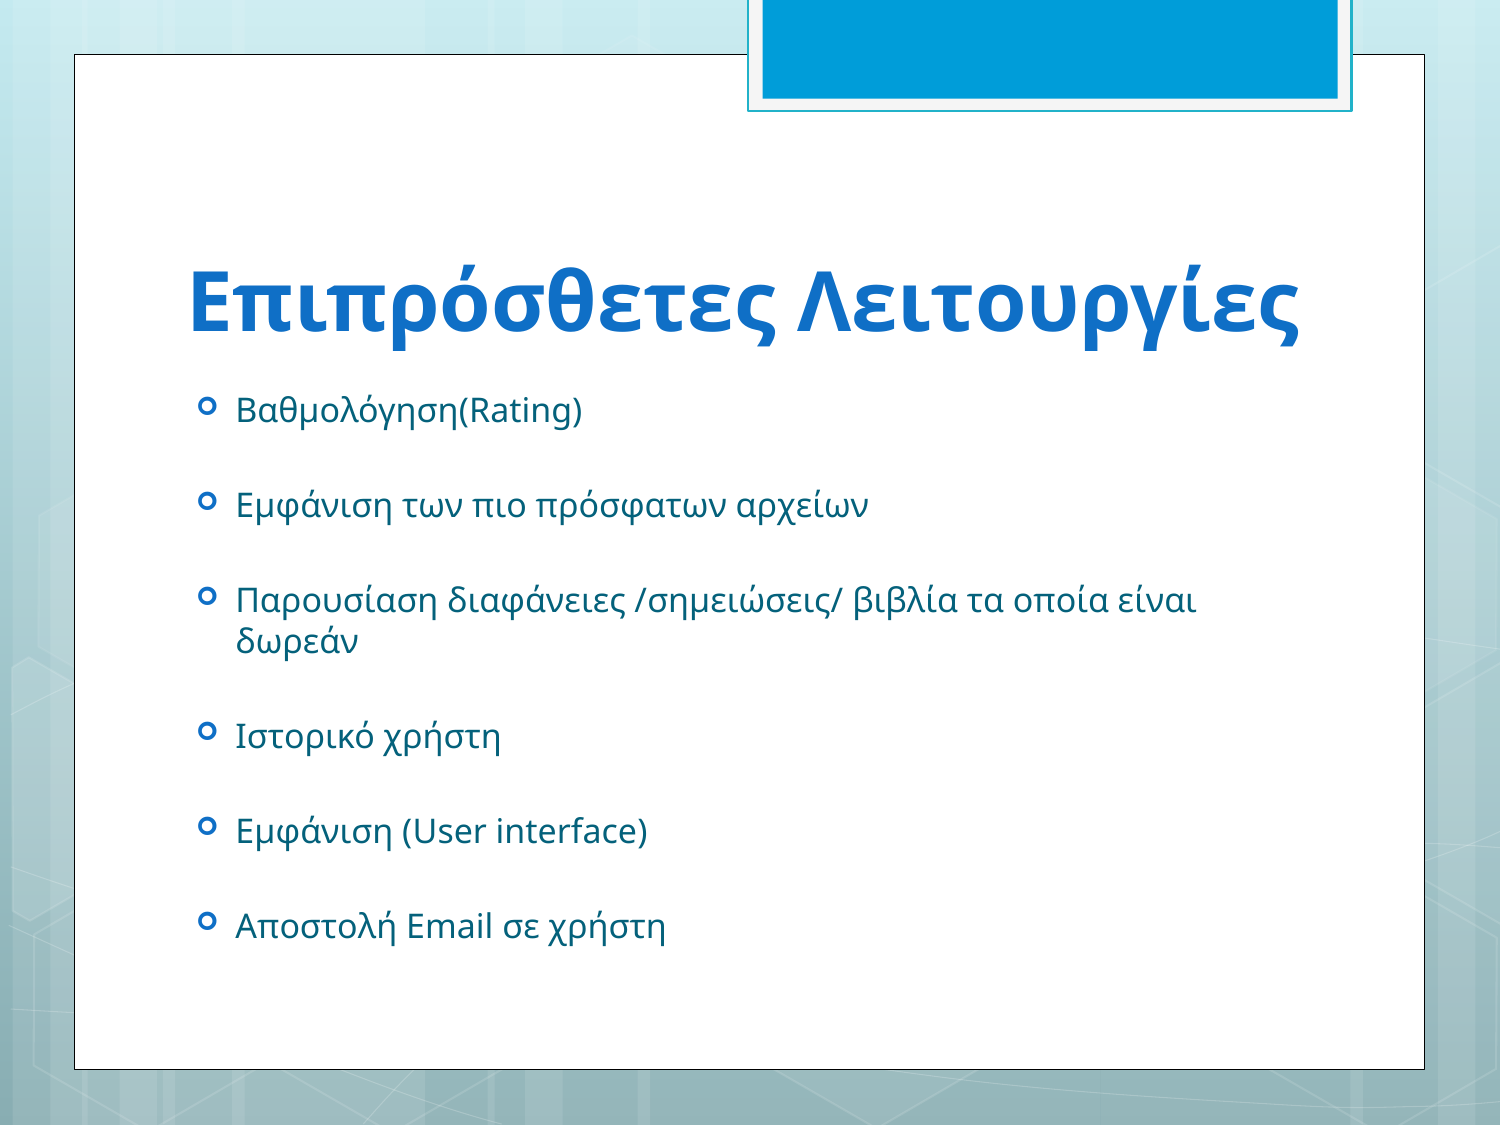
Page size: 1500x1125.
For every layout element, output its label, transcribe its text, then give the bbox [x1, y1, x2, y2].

list Βαθμολόγηση(Rating) Εμφάνιση των πιο πρόσφατων αρχείων Παρουσίαση διαφάνειες /σημειώσεις/ βιβλία τα οποία είναι δωρεάν Ιστορικό χρήστη Εμφάνιση (User interface) Αποστολή Email σε χρήστη [171, 381, 1283, 957]
title Επιπρόσθετες Λειτουργίες [171, 168, 1324, 357]
